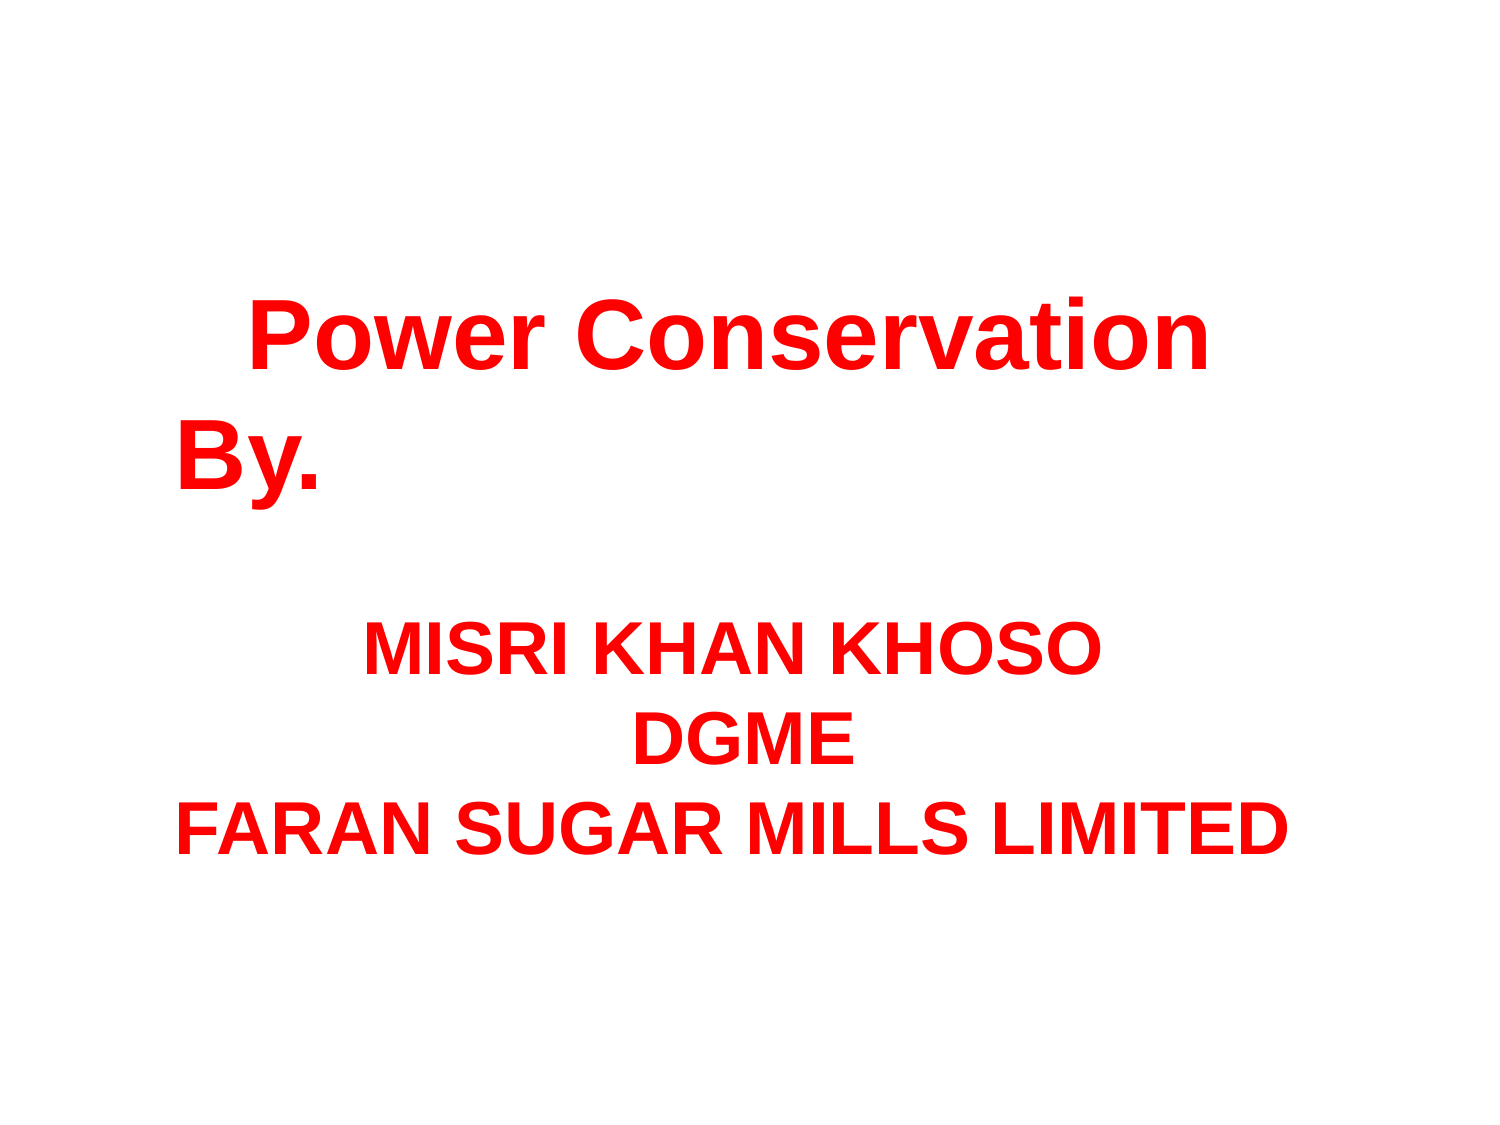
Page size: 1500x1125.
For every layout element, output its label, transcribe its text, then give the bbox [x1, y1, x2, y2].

text_box Power Conservation By. MISRI KHAN KHOSO DGME FARAN SUGAR MILLS LIMITED [160, 262, 1328, 878]
